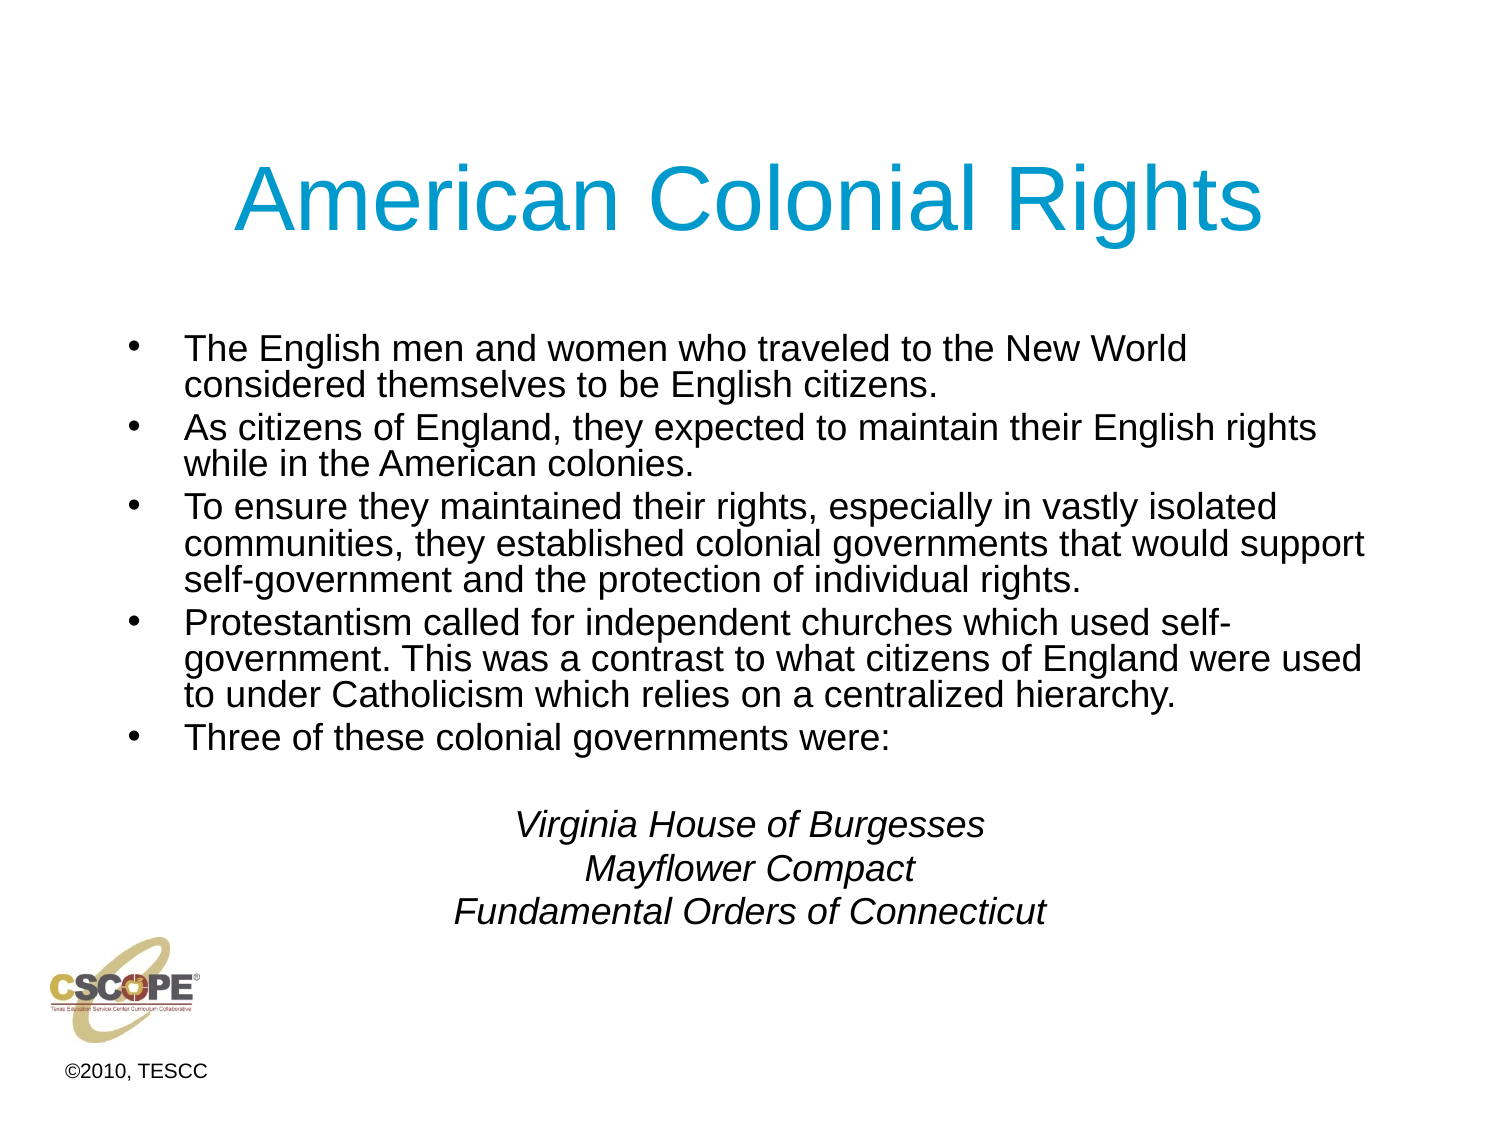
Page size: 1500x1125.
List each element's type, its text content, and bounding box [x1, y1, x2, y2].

title American Colonial Rights [112, 99, 1388, 288]
list The English men and women who traveled to the New World considered themselves to be English citizens. As citizens of England, they expected to maintain their English rights while in the American colonies. To ensure they maintained their rights, especially in vastly isolated communities, they established colonial governments that would support self-government and the protection of individual rights. Protestantism called for independent churches which used self-government. This was a contrast to what citizens of England were used to under Catholicism which relies on a centralized hierarchy. Three of these colonial governments were: Virginia House of Burgesses Mayflower Compact Fundamental Orders of Connecticut [112, 324, 1388, 1000]
picture [50, 937, 200, 1043]
